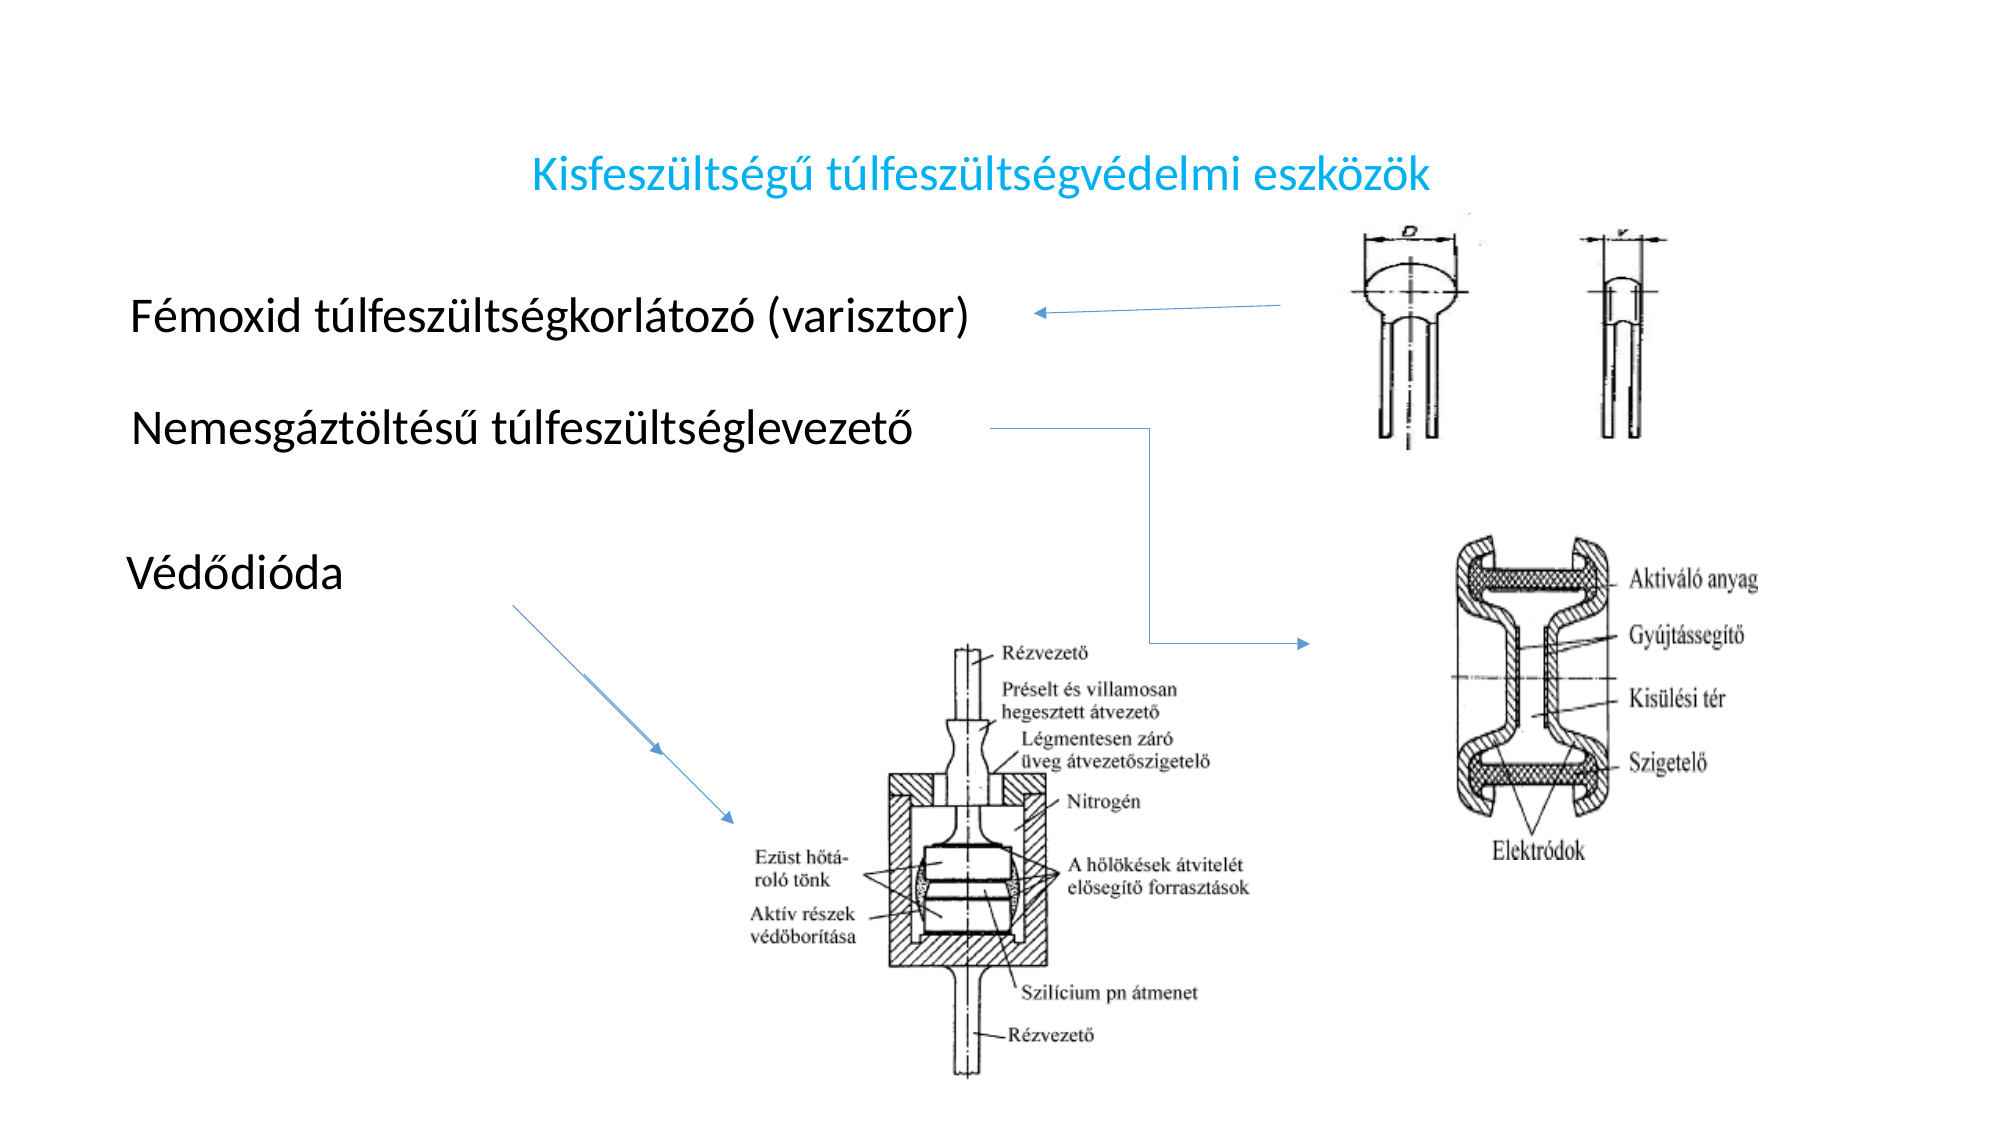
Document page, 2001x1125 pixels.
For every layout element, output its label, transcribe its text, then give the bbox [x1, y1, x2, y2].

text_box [583, 674, 734, 825]
text_box Védődióda [112, 532, 989, 607]
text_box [1033, 305, 1281, 314]
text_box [512, 605, 663, 756]
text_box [989, 428, 1310, 644]
text_box Fémoxid túlfeszültségkorlátozó (varisztor) [115, 275, 986, 350]
text_box Nemesgáztöltésű túlfeszültséglevezető [116, 386, 930, 462]
picture [1309, 208, 1725, 463]
text_box Kisfeszültségű túlfeszültségvédelmi eszközök [517, 133, 1447, 208]
picture [1451, 532, 1758, 860]
picture [749, 643, 1250, 1080]
